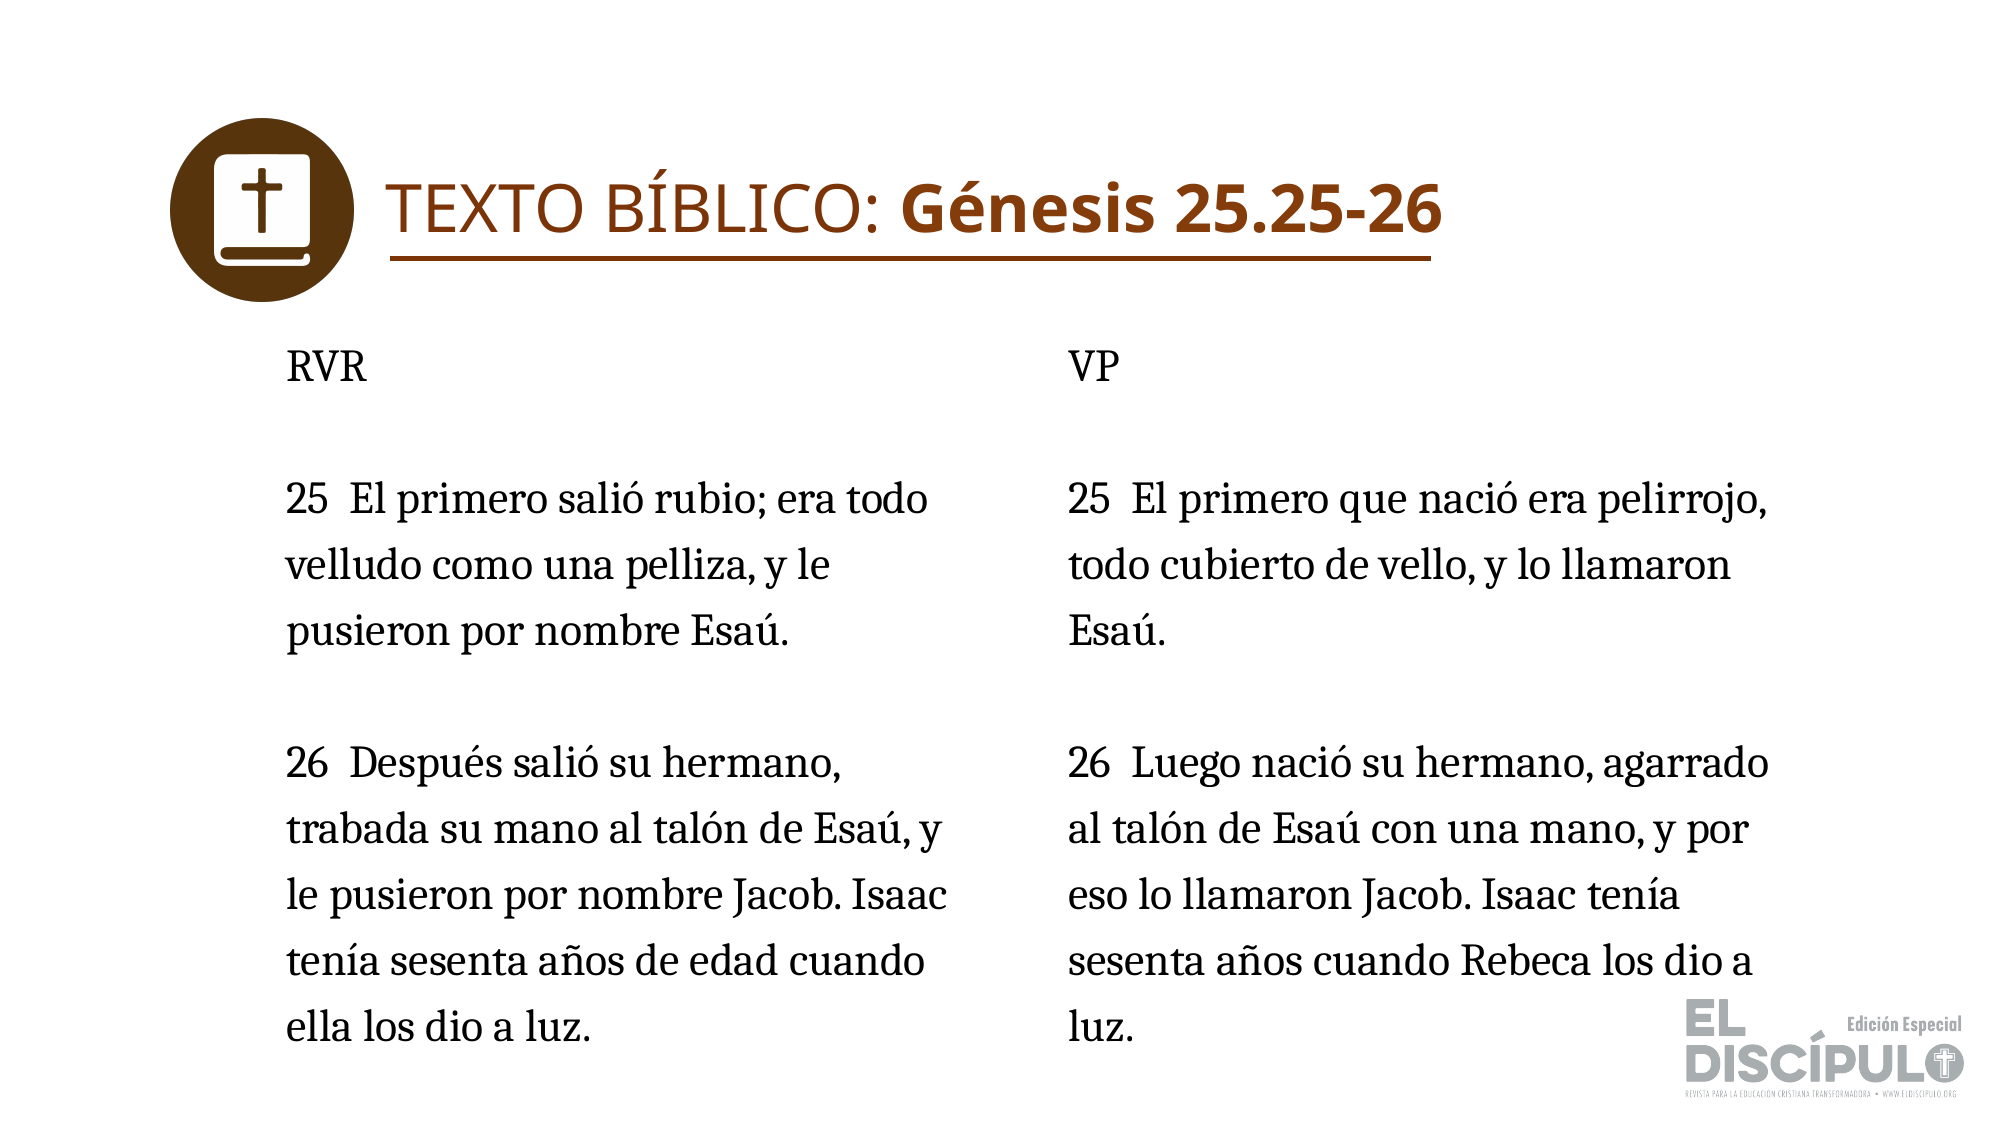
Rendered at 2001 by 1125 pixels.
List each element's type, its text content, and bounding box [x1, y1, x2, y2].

text_box VP 25 El primero que nació era pelirrojo, todo cubierto de vello, y lo llamaron Esaú. 26 Luego nació su hermano, agarrado al talón de Esaú con una mano, y por eso lo llamaron Jacob. Isaac tenía sesenta años cuando Rebeca los dio a luz. [1059, 316, 1815, 1059]
text_box RVR 25 El primero salió rubio; era todo velludo como una pelliza, y le pusieron por nombre Esaú. 26 Después salió su hermano, trabada su mano al talón de Esaú, y le pusieron por nombre Jacob. Isaac tenía sesenta años de edad cuando ella los dio a luz. [278, 316, 984, 1059]
picture [169, 118, 354, 303]
title TEXTO BÍBLICO: Génesis 25.25-26 [377, 161, 1810, 260]
picture [1685, 999, 1965, 1100]
